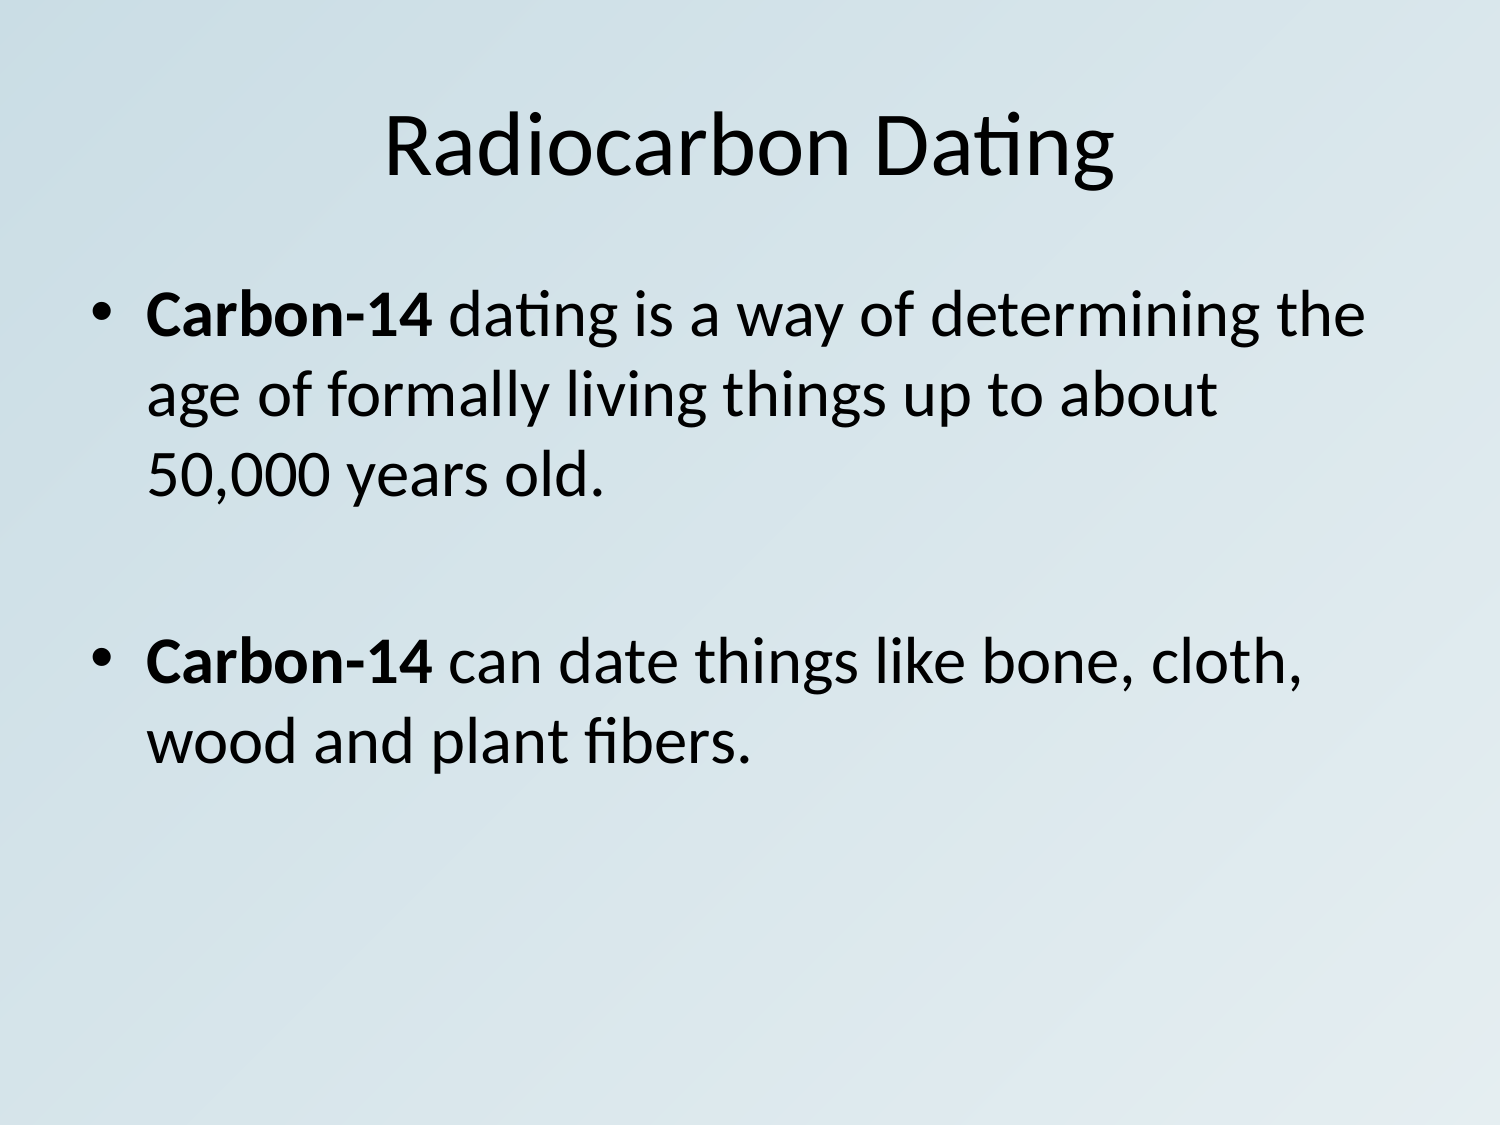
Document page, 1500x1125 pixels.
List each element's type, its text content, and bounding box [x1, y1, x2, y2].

title Radiocarbon Dating [75, 45, 1425, 233]
list Carbon-14 dating is a way of determining the age of formally living things up to about 50,000 years old. Carbon-14 can date things like bone, cloth, wood and plant fibers. [75, 262, 1425, 1005]
